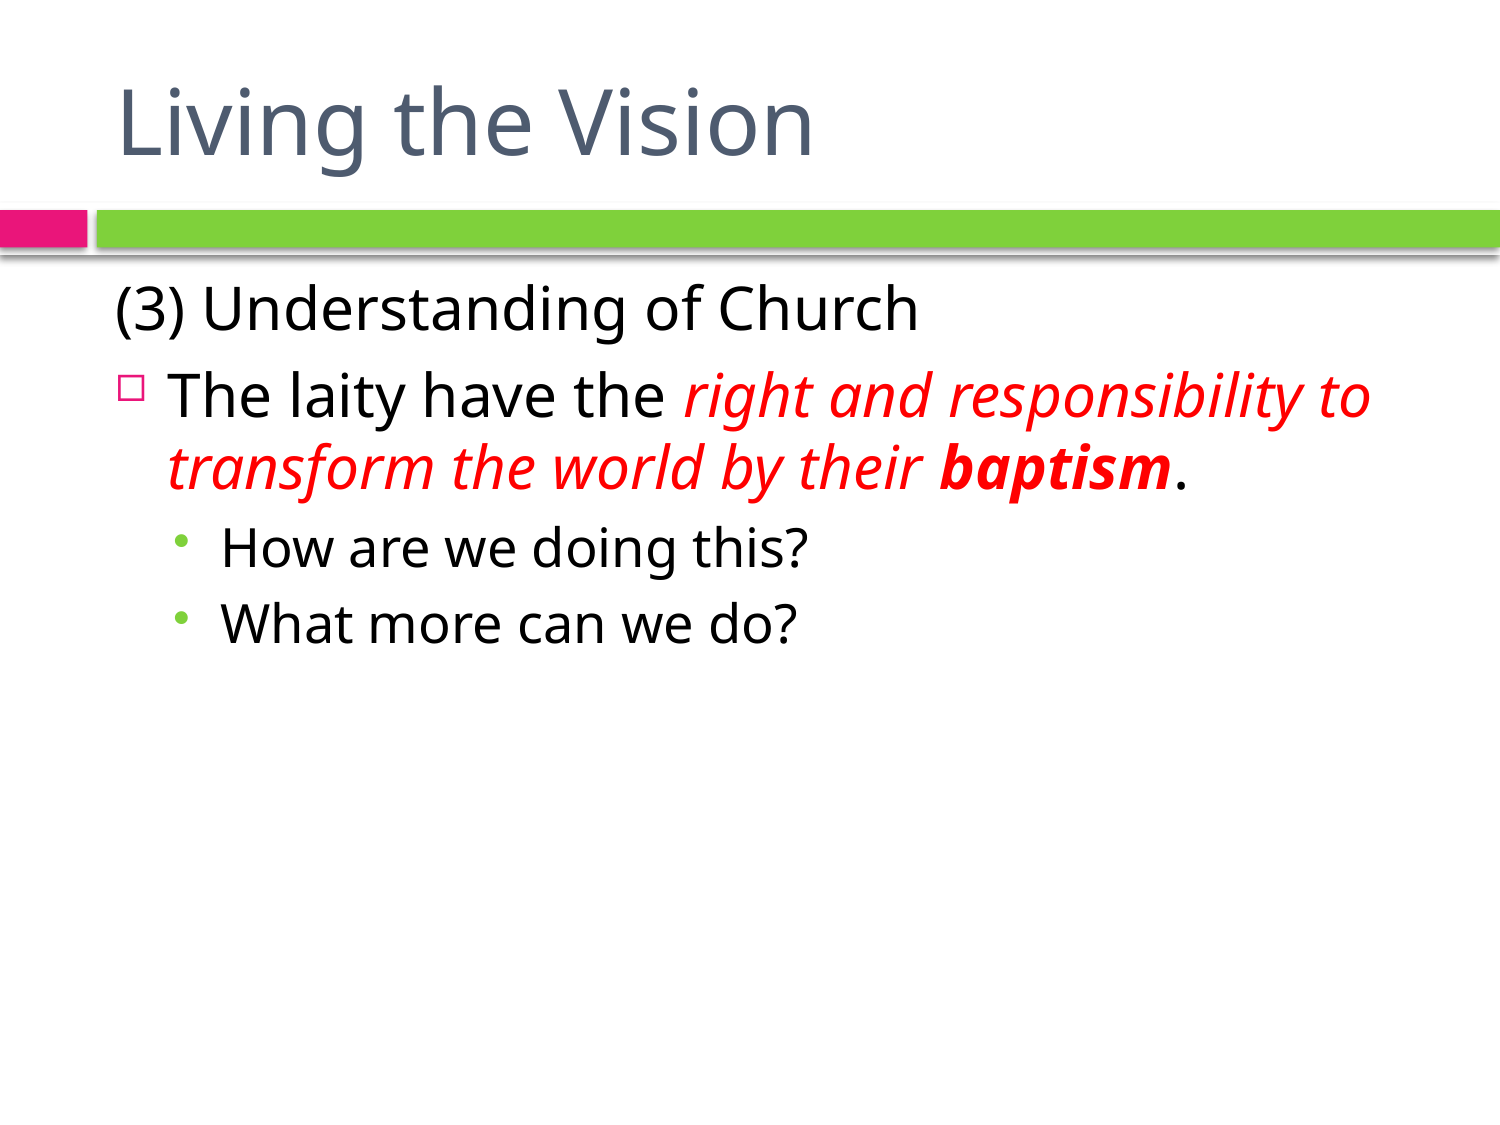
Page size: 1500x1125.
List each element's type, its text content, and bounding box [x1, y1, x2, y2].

title Living the Vision [100, 37, 1438, 200]
list (3) Understanding of Church The laity have the right and responsibility to transform the world by their baptism. How are we doing this? What more can we do? [100, 262, 1438, 1000]
